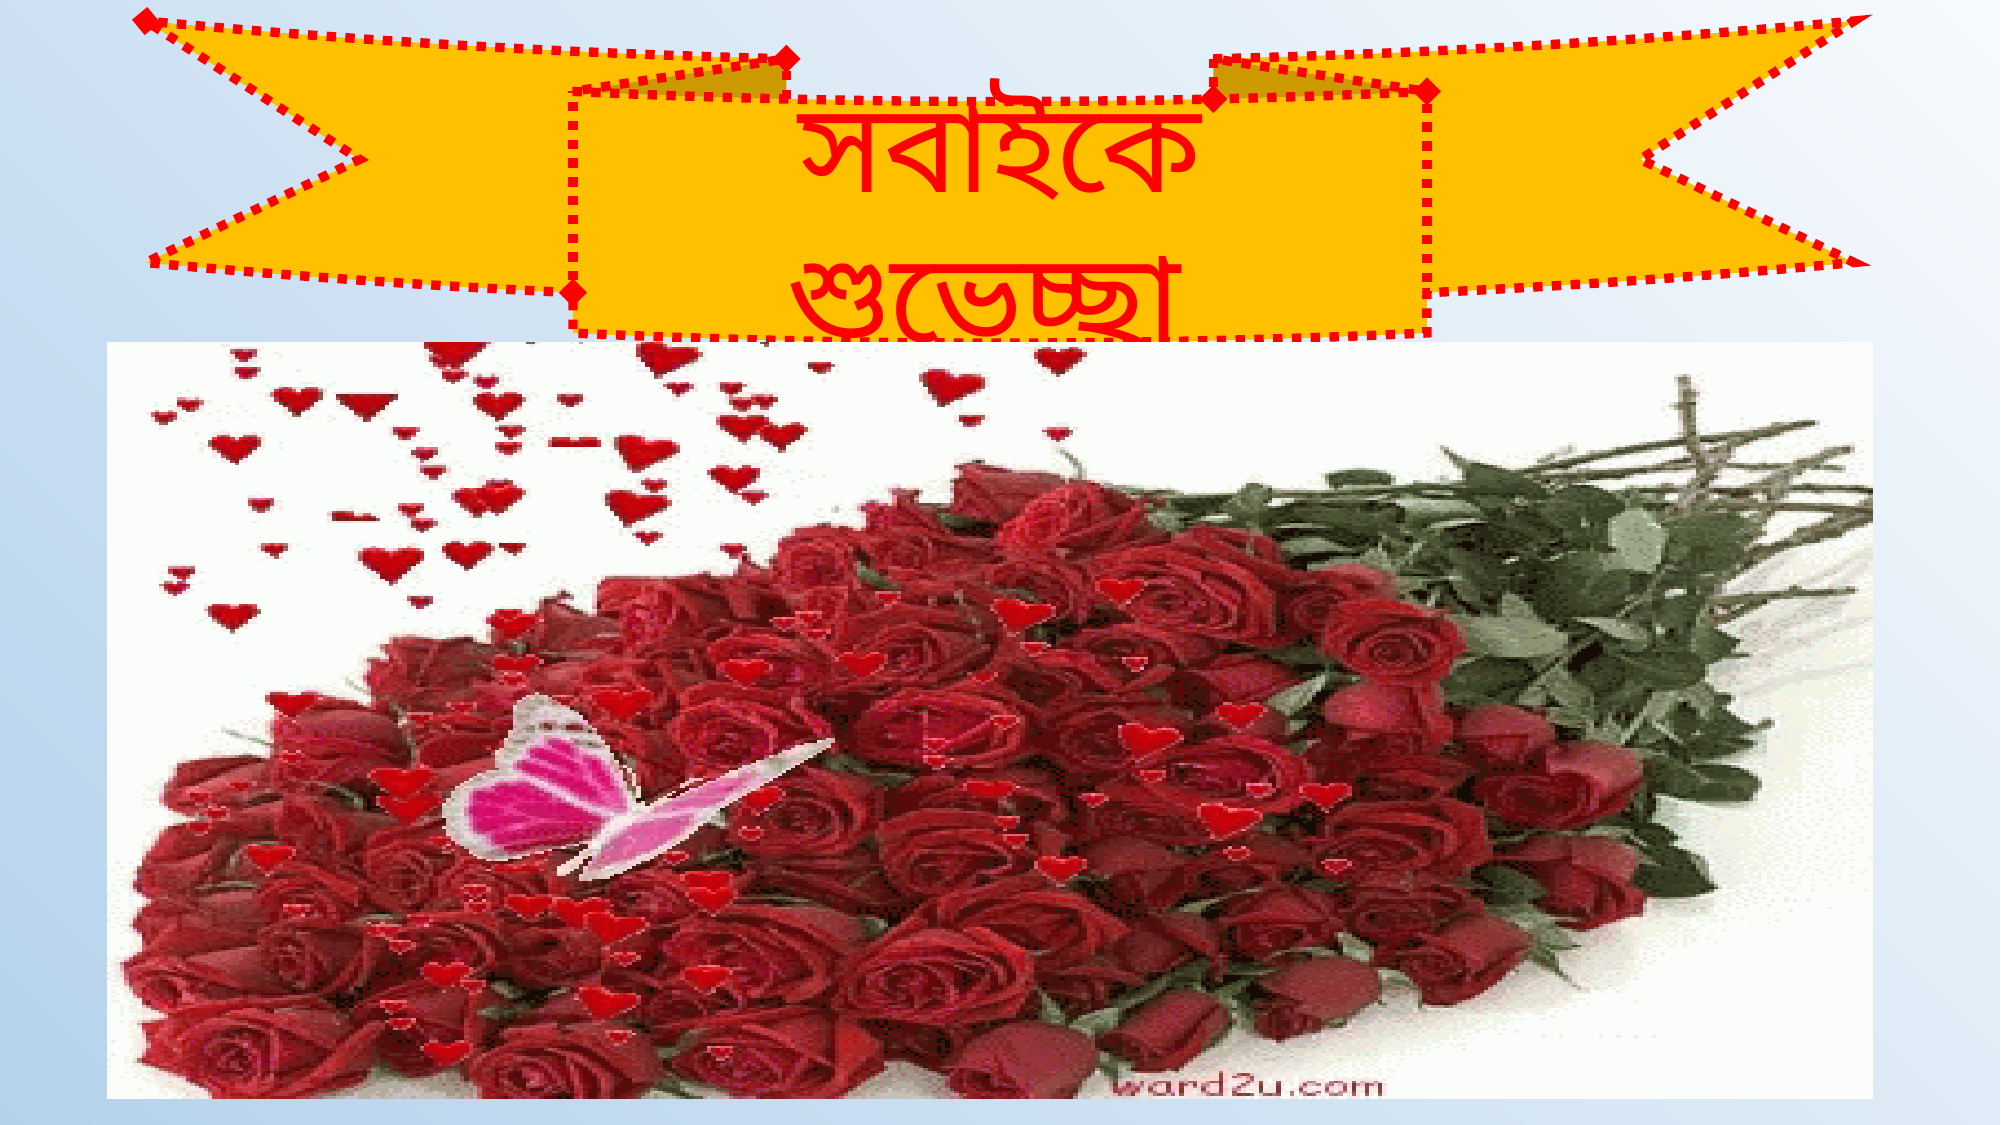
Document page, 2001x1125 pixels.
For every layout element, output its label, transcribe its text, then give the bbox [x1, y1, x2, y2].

text_box সবাইকে শুভেচ্ছা [139, 14, 1859, 342]
picture [107, 342, 1873, 1099]
